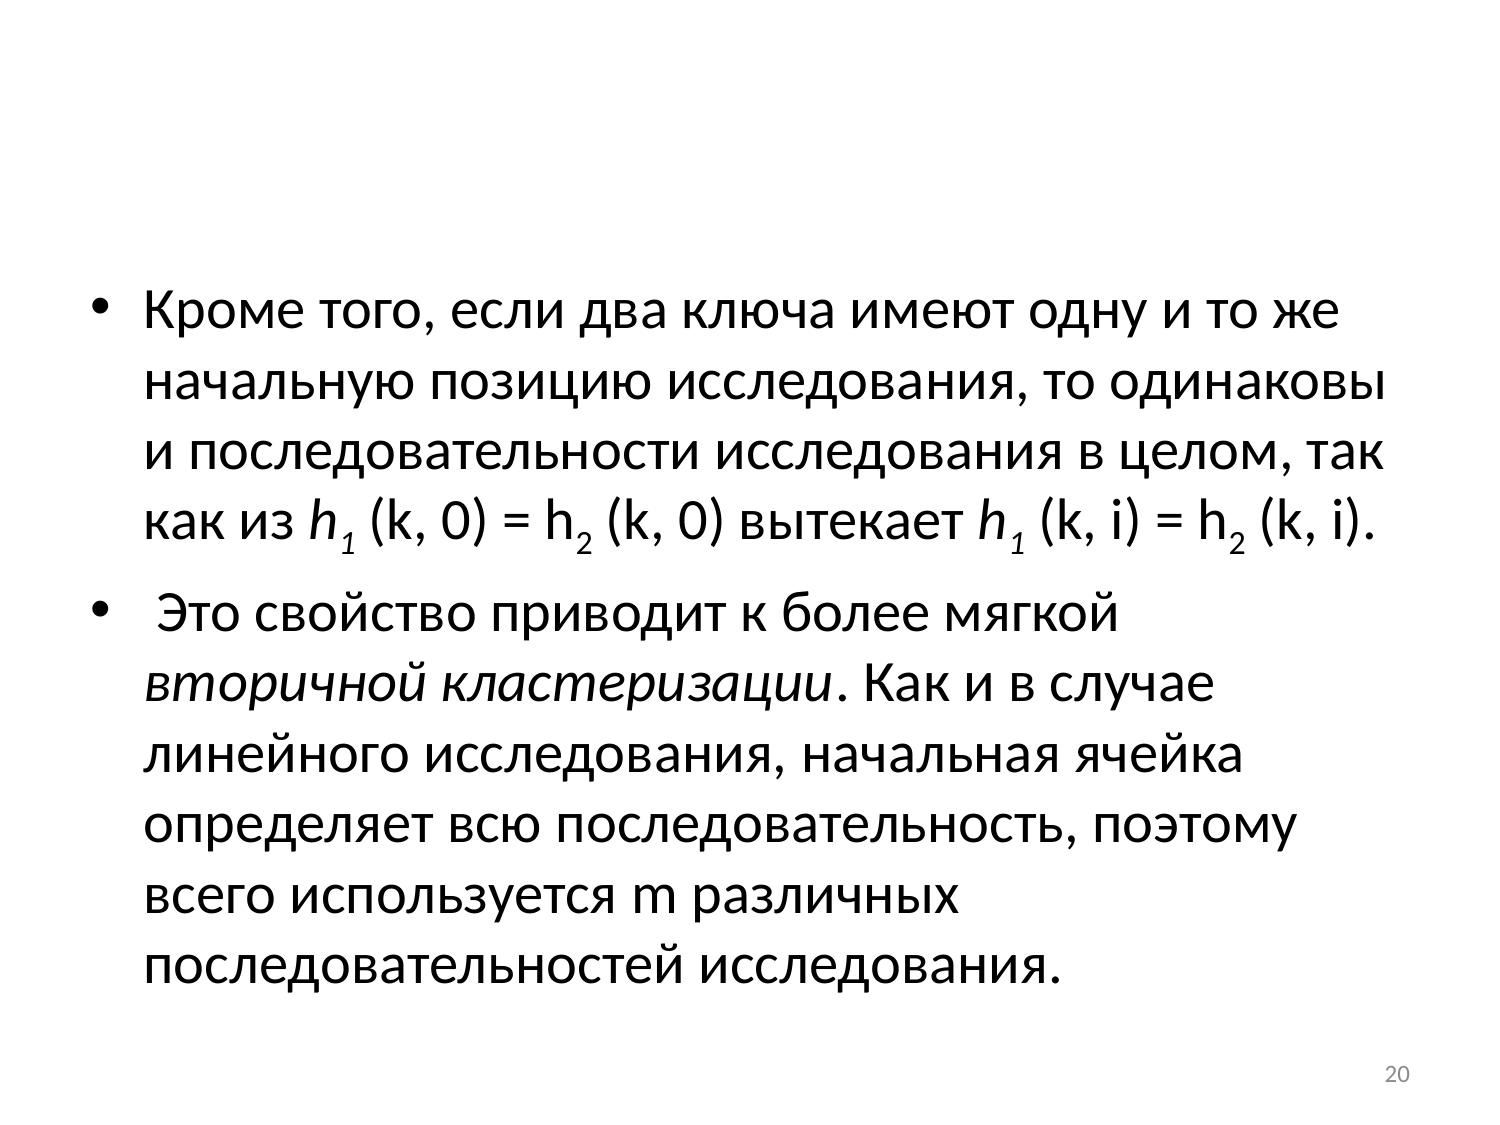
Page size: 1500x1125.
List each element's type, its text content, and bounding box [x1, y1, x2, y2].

list Кроме того, если два ключа имеют одну и то же начальную позицию исследования, то одинаковы и последовательности исследования в целом, так как из h1 (k, 0) = h2 (k, 0) вытекает h1 (k, i) = h2 (k, i). Это свойство приводит к более мягкой вторичной кластеризации. Как и в случае линейного исследования, начальная ячейка определяет всю последовательность, поэтому всего используется m различных последовательностей исследования. [75, 262, 1425, 1005]
slide_number 20 [1074, 1042, 1425, 1103]
